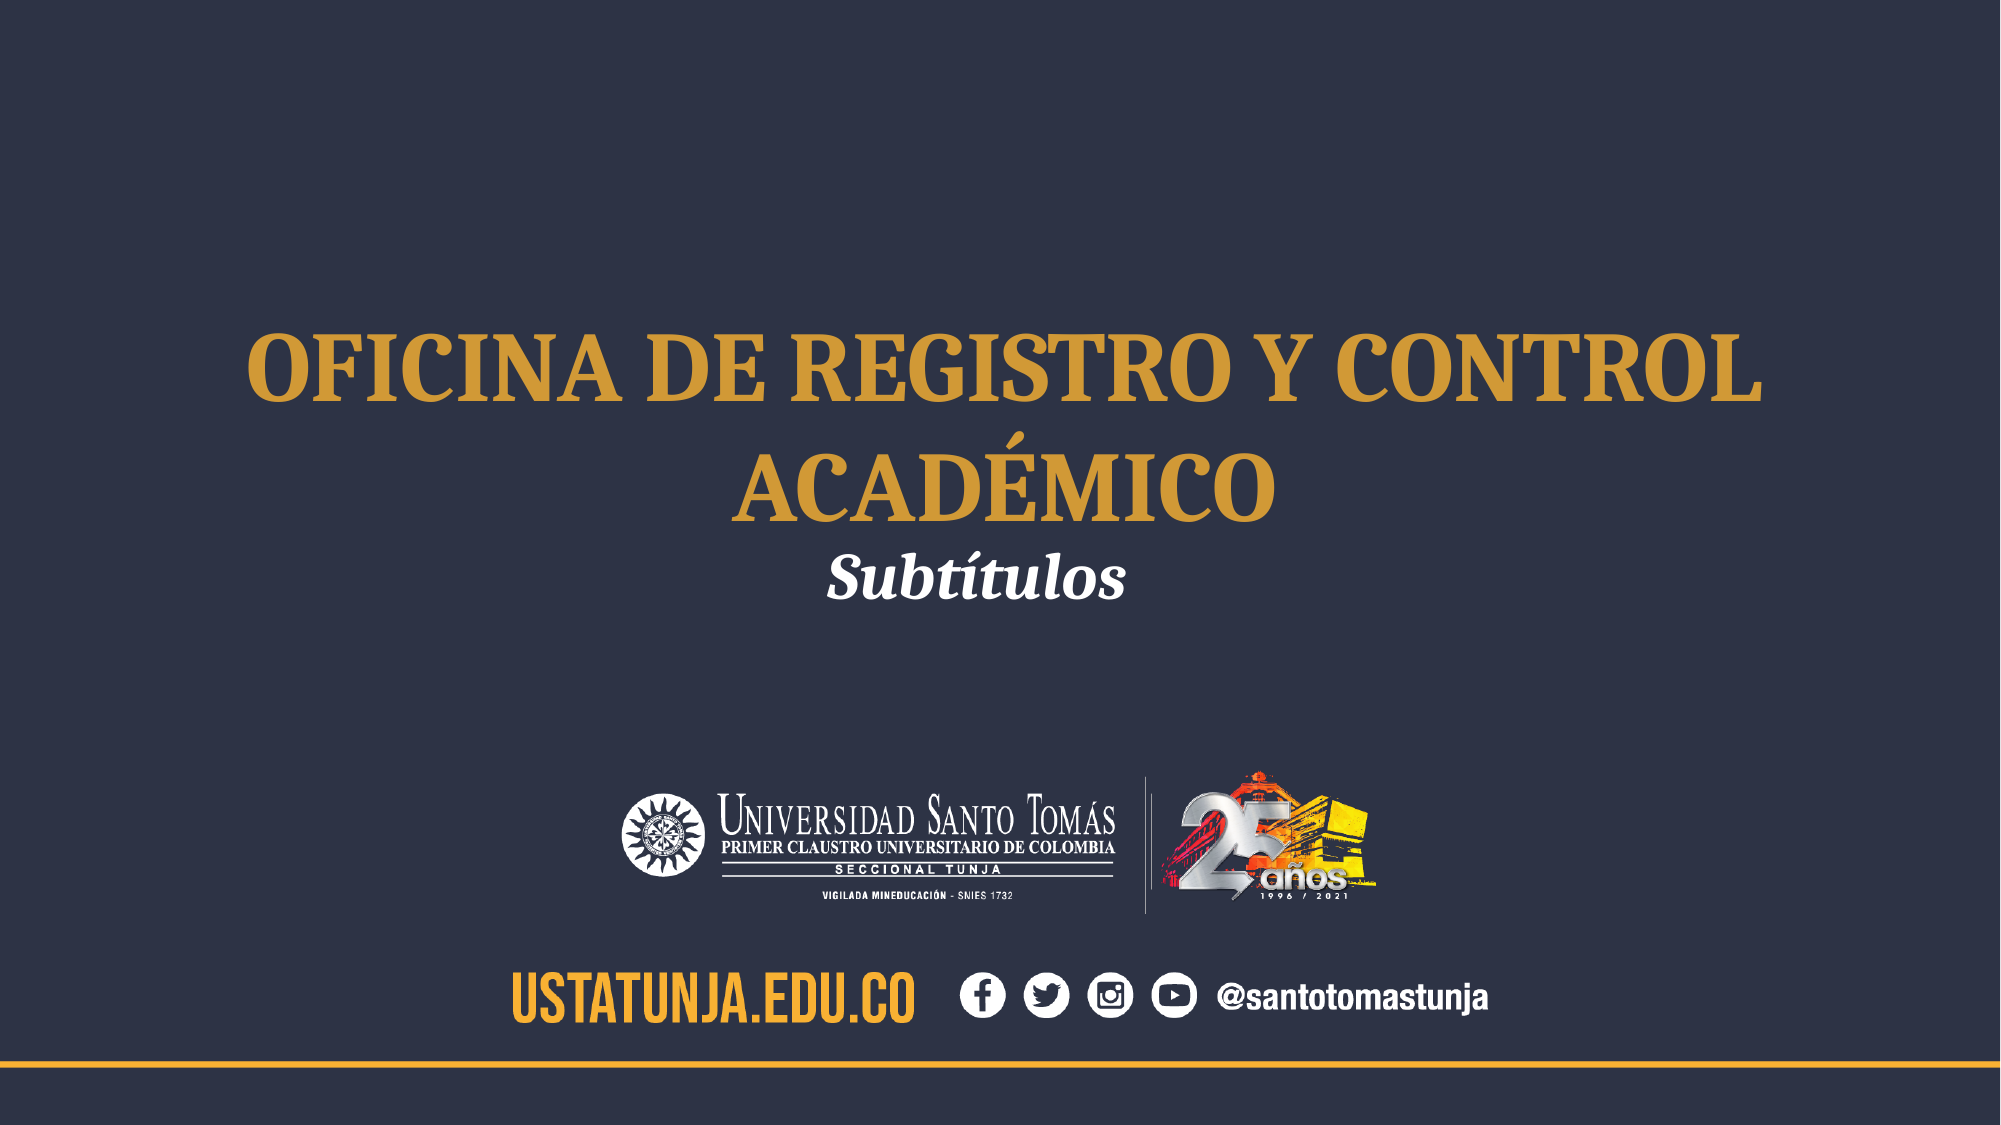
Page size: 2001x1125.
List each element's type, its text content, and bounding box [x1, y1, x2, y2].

text_box OFICINA DE REGISTRO Y CONTROL ACADÉMICO [46, 294, 1964, 549]
picture [0, 0, 2001, 1125]
text_box Subtítulos [190, 525, 1766, 620]
